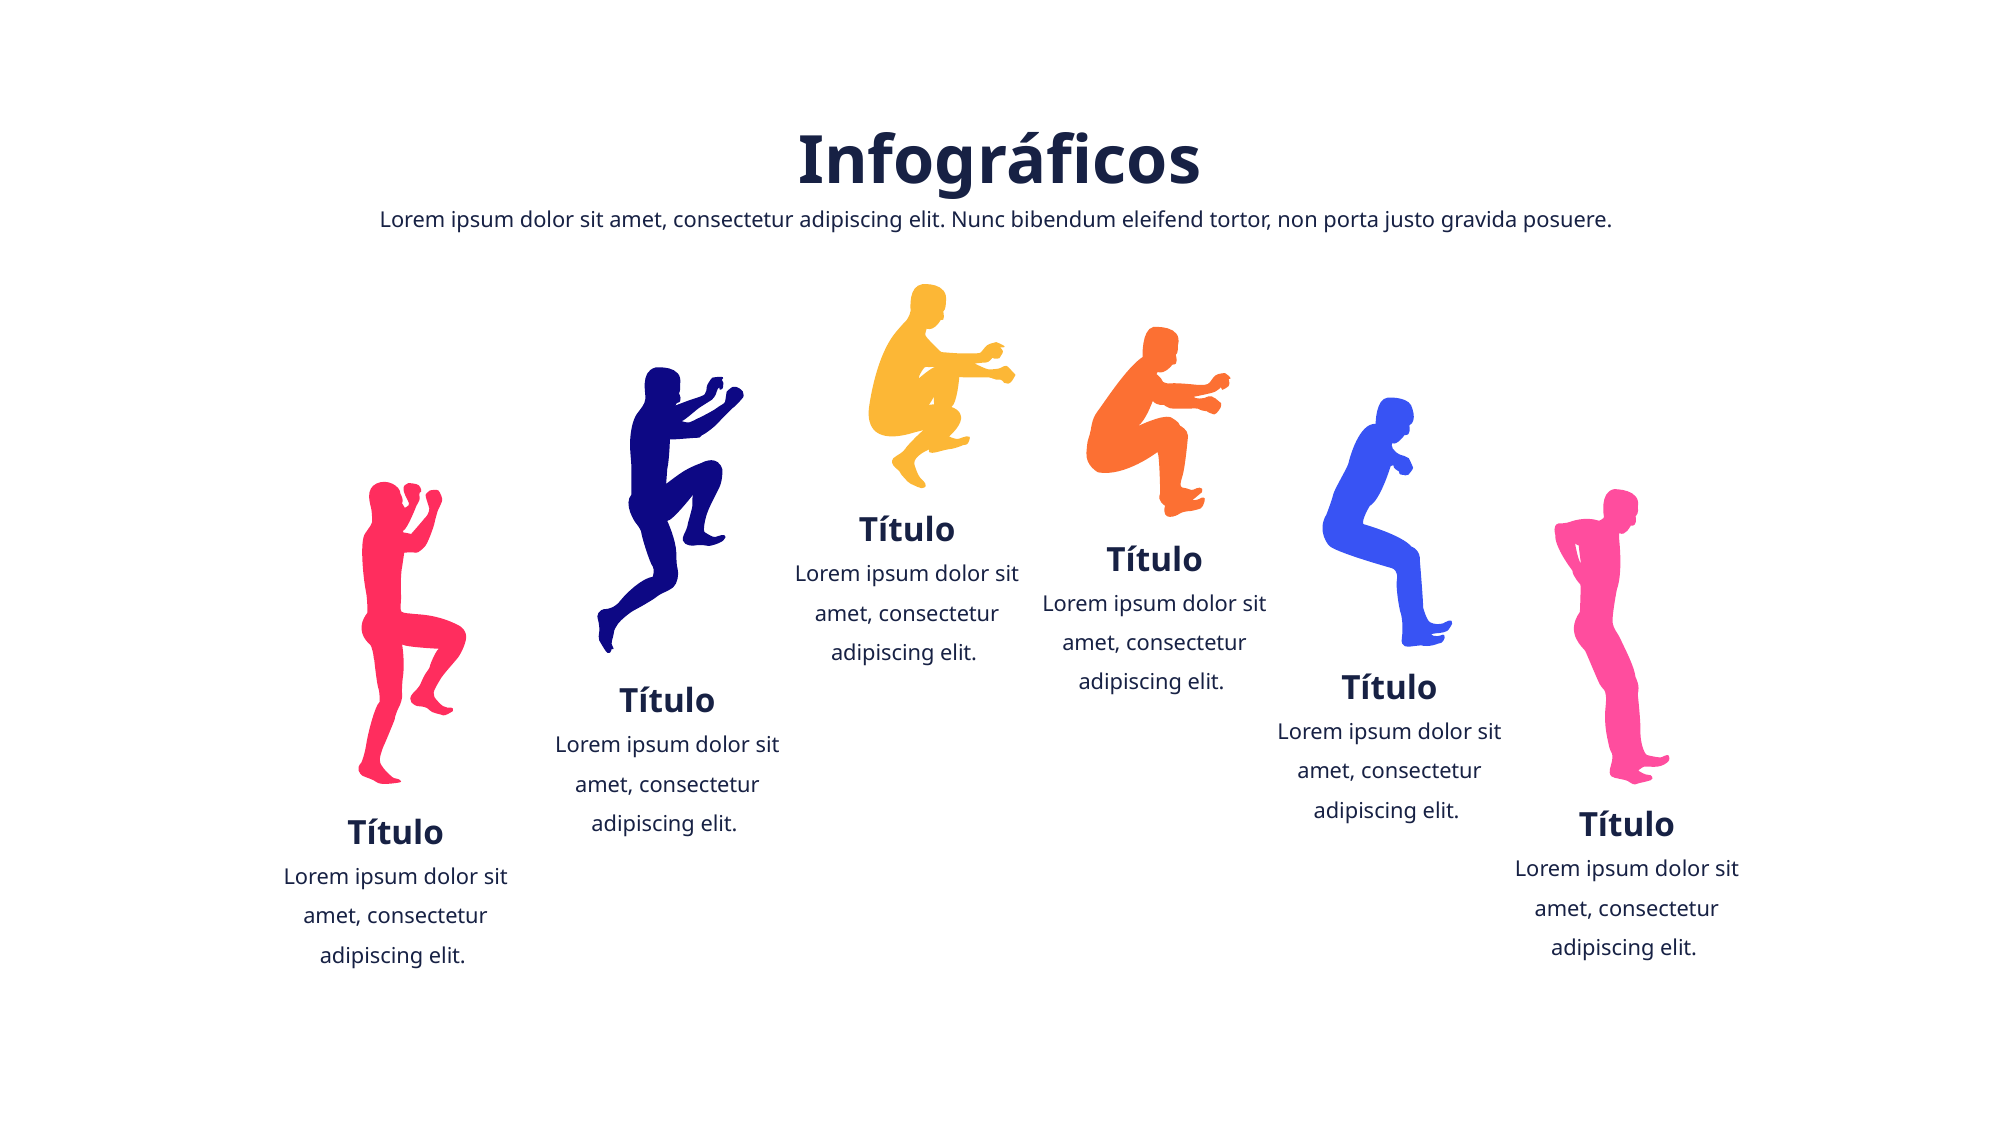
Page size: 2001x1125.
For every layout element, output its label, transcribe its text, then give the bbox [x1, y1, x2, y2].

text_box [1086, 326, 1231, 517]
text_box [1554, 489, 1670, 785]
text_box Lorem ipsum dolor sit amet, consectetur adipiscing elit. [1498, 834, 1756, 968]
text_box Título [1026, 530, 1284, 568]
text_box [868, 284, 1016, 489]
text_box Lorem ipsum dolor sit amet, consectetur adipiscing elit. [538, 710, 797, 844]
text_box Lorem ipsum dolor sit amet, consectetur adipiscing elit. [778, 539, 1026, 673]
text_box Lorem ipsum dolor sit amet, consectetur adipiscing elit. [267, 842, 525, 976]
text_box Título [538, 672, 797, 710]
text_box [358, 481, 467, 784]
text_box [1322, 397, 1453, 647]
text_box Título [1260, 658, 1519, 697]
text_box Lorem ipsum dolor sit amet, consectetur adipiscing elit. [1026, 568, 1284, 702]
text_box Lorem ipsum dolor sit amet, consectetur adipiscing elit. Nunc bibendum eleifend tortor, non porta justo gravida posuere. [57, 185, 1943, 240]
text_box Título [778, 500, 1036, 539]
text_box Título [267, 803, 525, 842]
text_box Lorem ipsum dolor sit amet, consectetur adipiscing elit. [1260, 697, 1519, 830]
text_box [597, 367, 744, 653]
text_box Infográficos [57, 109, 1943, 185]
text_box Título [1498, 796, 1756, 834]
